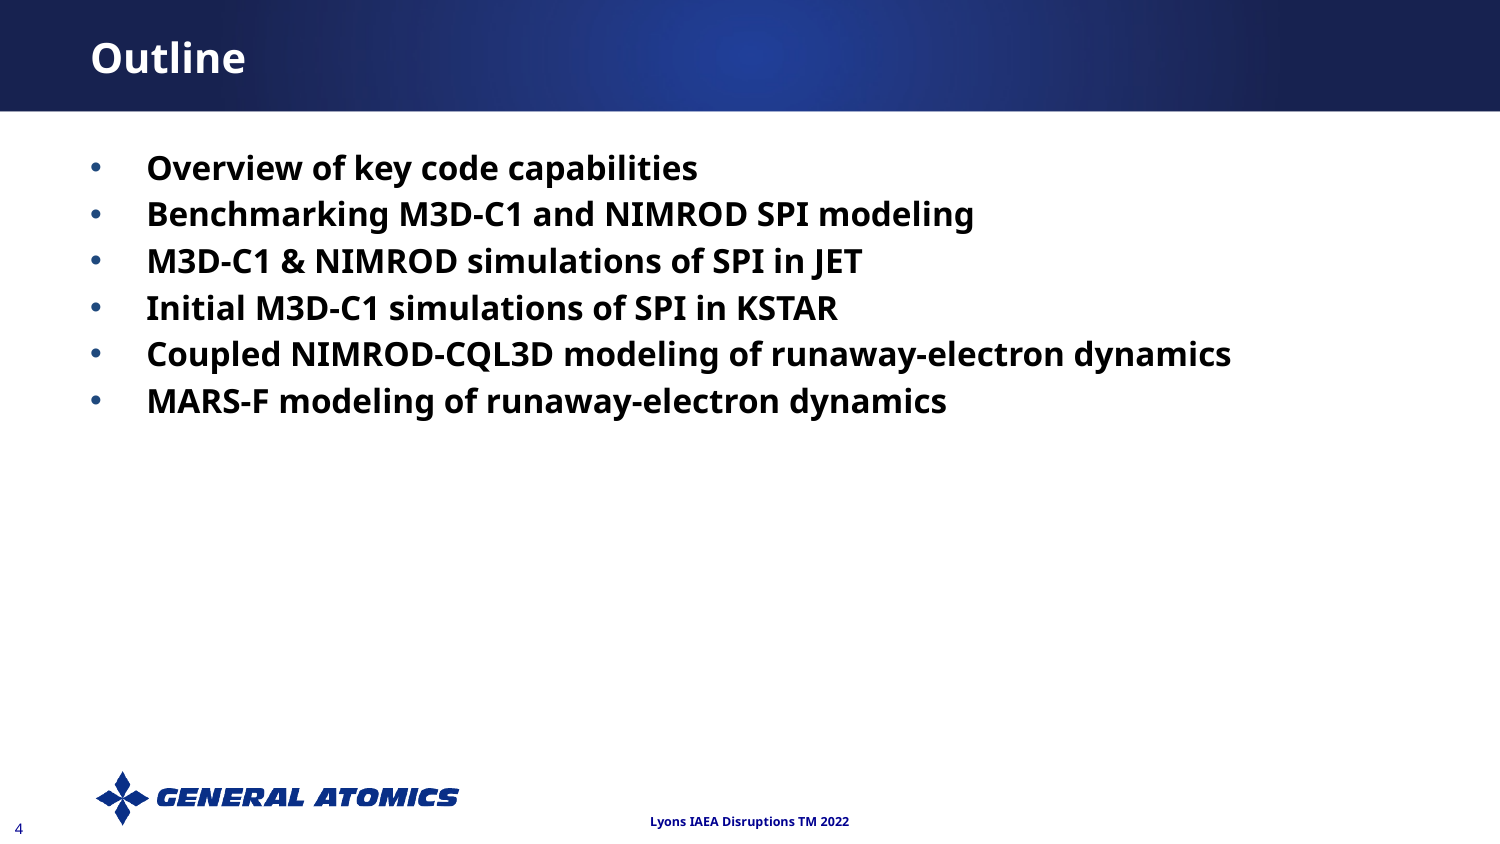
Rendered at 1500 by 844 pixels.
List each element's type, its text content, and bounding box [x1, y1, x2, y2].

list Overview of key code capabilities Benchmarking M3D-C1 and NIMROD SPI modeling M3D-C1 & NIMROD simulations of SPI in JET Initial M3D-C1 simulations of SPI in KSTAR Coupled NIMROD-CQL3D modeling of runaway-electron dynamics MARS-F modeling of runaway-electron dynamics [75, 139, 1454, 464]
title Outline [75, 26, 1425, 88]
picture [0, 0, 1500, 844]
